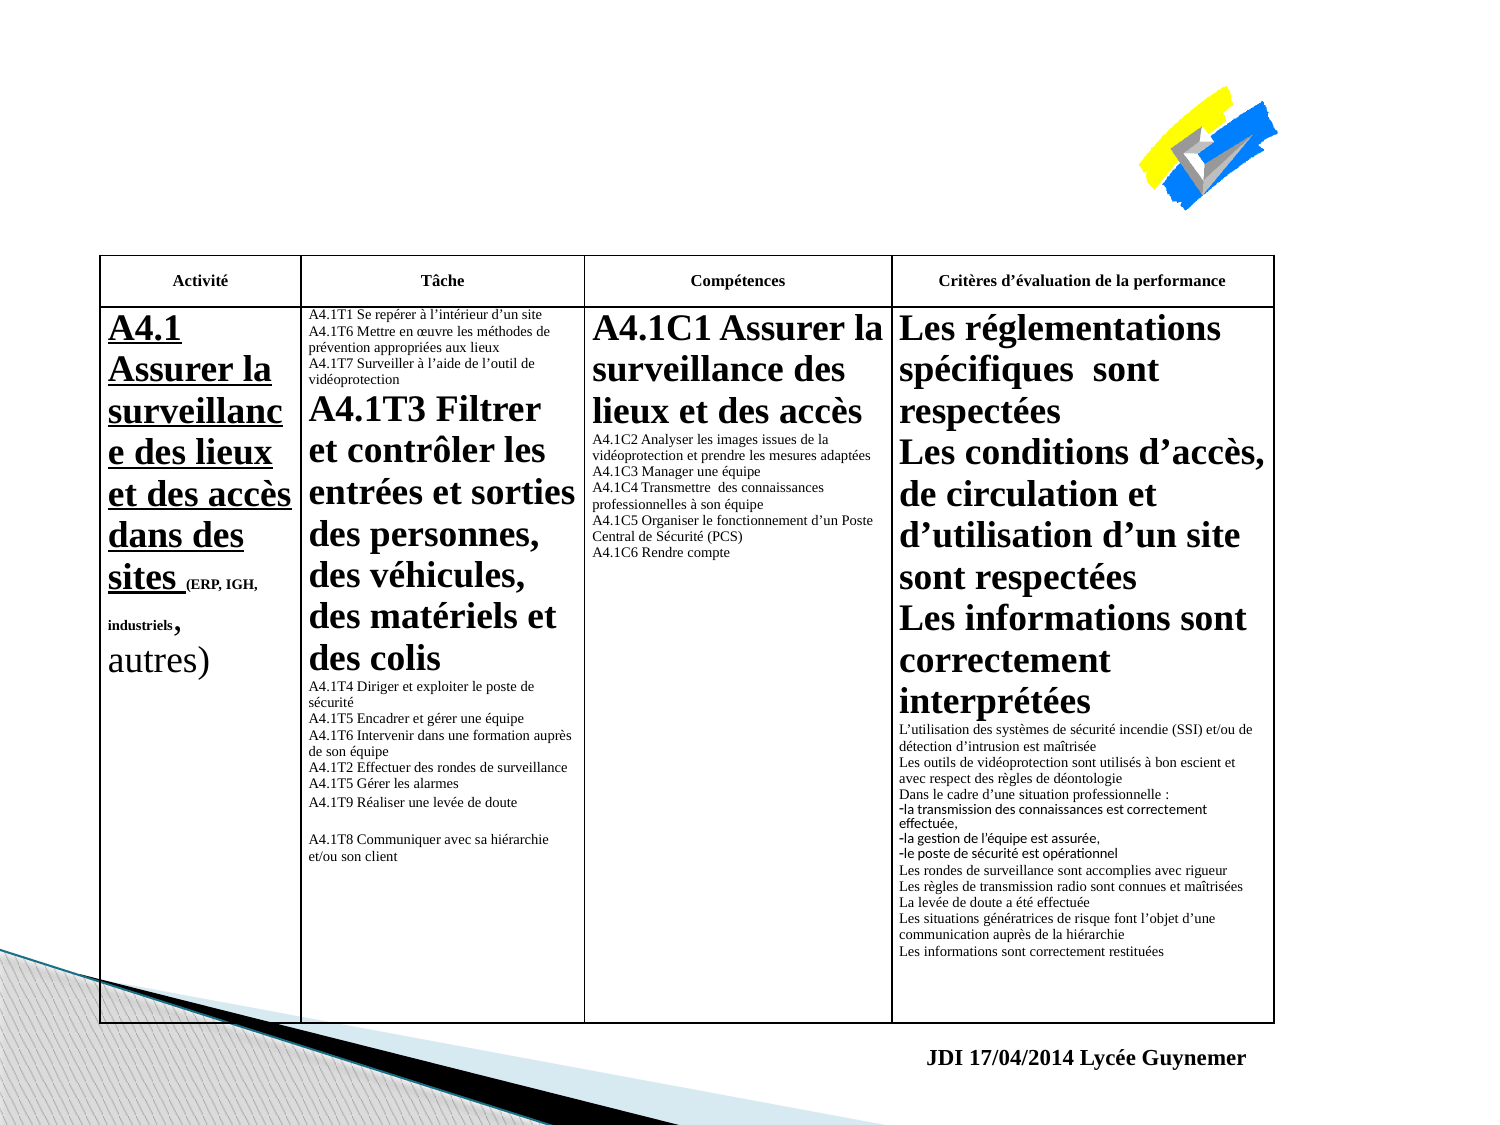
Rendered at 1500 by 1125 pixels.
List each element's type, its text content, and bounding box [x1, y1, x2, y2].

text_box JDI 17/04/2014 Lycée Guynemer [714, 1034, 1465, 1078]
table_header Activité [101, 256, 300, 306]
table_header Compétences [585, 256, 891, 306]
table_cell Les réglementations spécifiques sont respectées Les conditions d’accès, de circulation et d’utilisation d’un site sont respectées Les informations sont correctement interprétées L’utilisation des systèmes de sécurité incendie (SSI) et/ou de détection d’intrusion est maîtrisée Les outils de vidéoprotection sont utilisés à bon escient et avec respect des règles de déontologie Dans le cadre d’une situation professionnelle : la transmission des connaissances est correctement effectuée, la gestion de l’équipe est assurée, le poste de sécurité est opérationnel Les rondes de surveillance sont accomplies avec rigueur Les règles de transmission radio sont connues et maîtrisées La levée de doute a été effectuée Les situations génératrices de risque font l’objet d’une communication auprès de la hiérarchie Les informations sont correctement restituées [893, 308, 1273, 1022]
table_cell A4.1 Assurer la surveillance des lieux et des accès dans des sites (ERP, IGH, industriels, autres) [101, 308, 300, 1022]
table_header Critères d’évaluation de la performance [893, 256, 1273, 306]
table_header Tâche [302, 256, 584, 306]
table_cell A4.1C1 Assurer la surveillance des lieux et des accès A4.1C2 Analyser les images issues de la vidéoprotection et prendre les mesures adaptées A4.1C3 Manager une équipe A4.1C4 Transmettre des connaissances professionnelles à son équipe A4.1C5 Organiser le fonctionnement d’un Poste Central de Sécurité (PCS) A4.1C6 Rendre compte [585, 308, 891, 1022]
picture [1138, 84, 1278, 212]
table_cell A4.1T1 Se repérer à l’intérieur d’un site A4.1T6 Mettre en œuvre les méthodes de prévention appropriées aux lieux A4.1T7 Surveiller à l’aide de l’outil de vidéoprotection A4.1T3 Filtrer et contrôler les entrées et sorties des personnes, des véhicules, des matériels et des colis A4.1T4 Diriger et exploiter le poste de sécurité A4.1T5 Encadrer et gérer une équipe A4.1T6 Intervenir dans une formation auprès de son équipe A4.1T2 Effectuer des rondes de surveillance A4.1T5 Gérer les alarmes A4.1T9 Réaliser une levée de doute A4.1T8 Communiquer avec sa hiérarchie et/ou son client [302, 308, 584, 1022]
